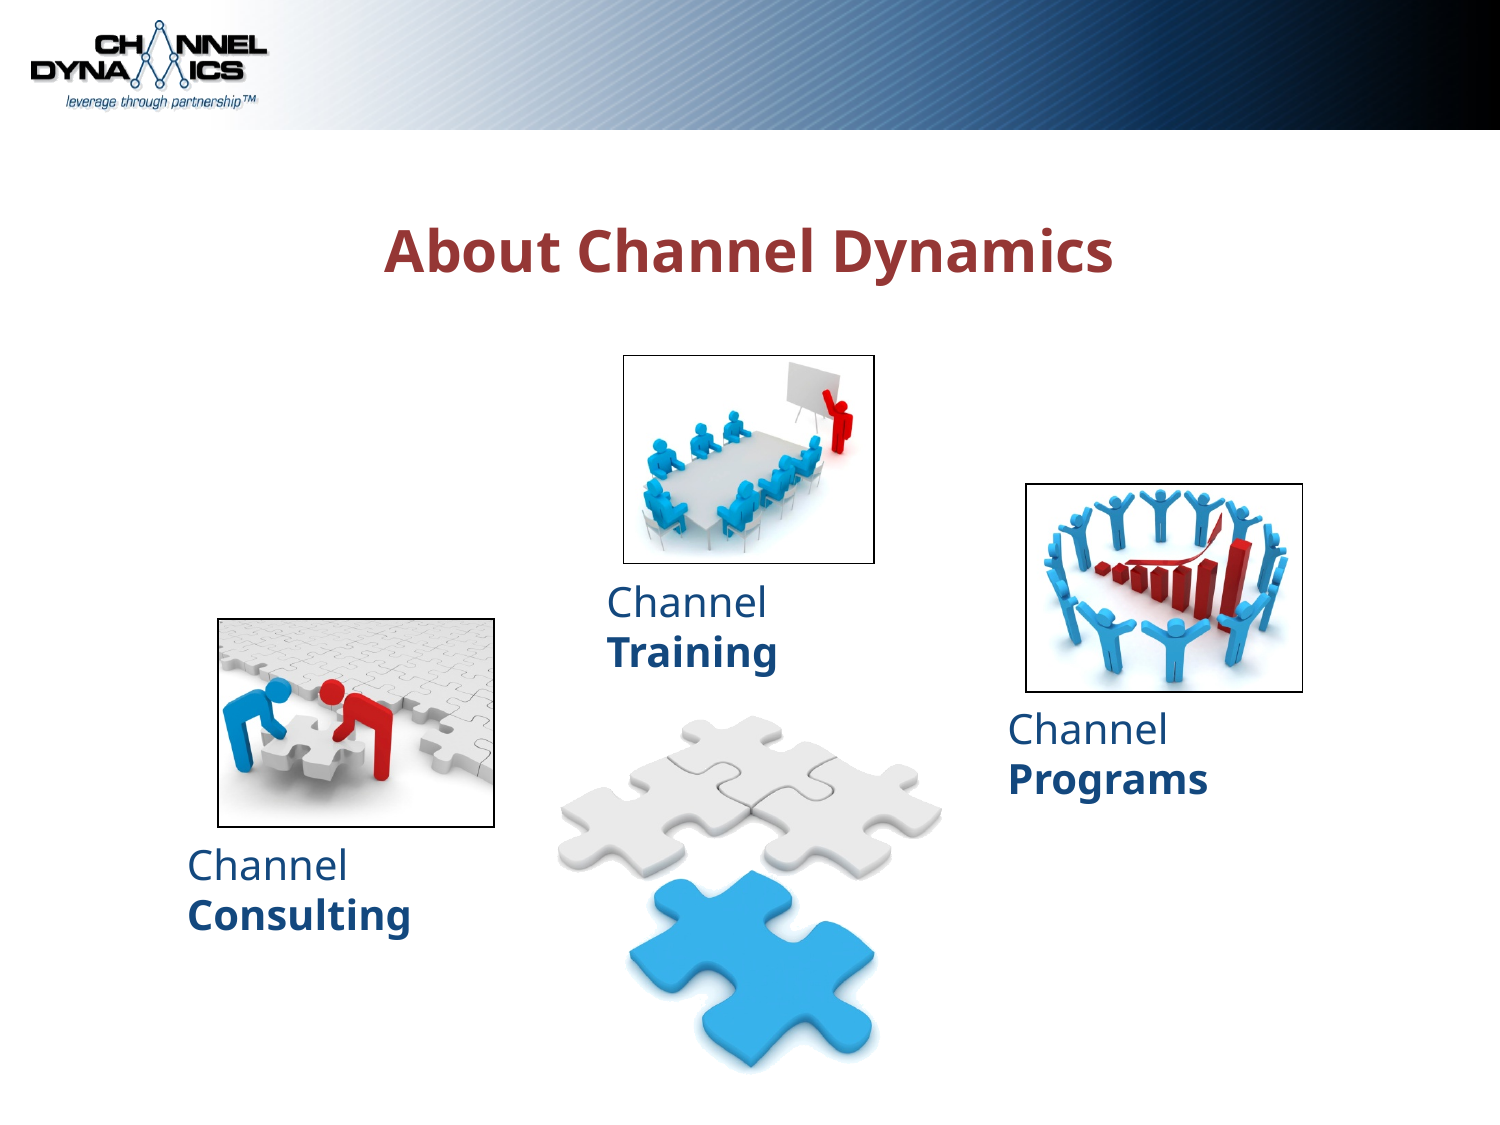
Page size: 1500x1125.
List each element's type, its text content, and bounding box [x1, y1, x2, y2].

picture [1026, 484, 1303, 692]
text_box Channel Training [591, 561, 906, 691]
picture [623, 356, 874, 564]
title About Channel Dynamics [0, 172, 1500, 327]
picture [218, 619, 494, 827]
text_box Channel Programs [992, 687, 1337, 818]
text_box Channel Consulting [172, 823, 535, 954]
picture [540, 696, 953, 1076]
picture [0, 0, 1500, 130]
